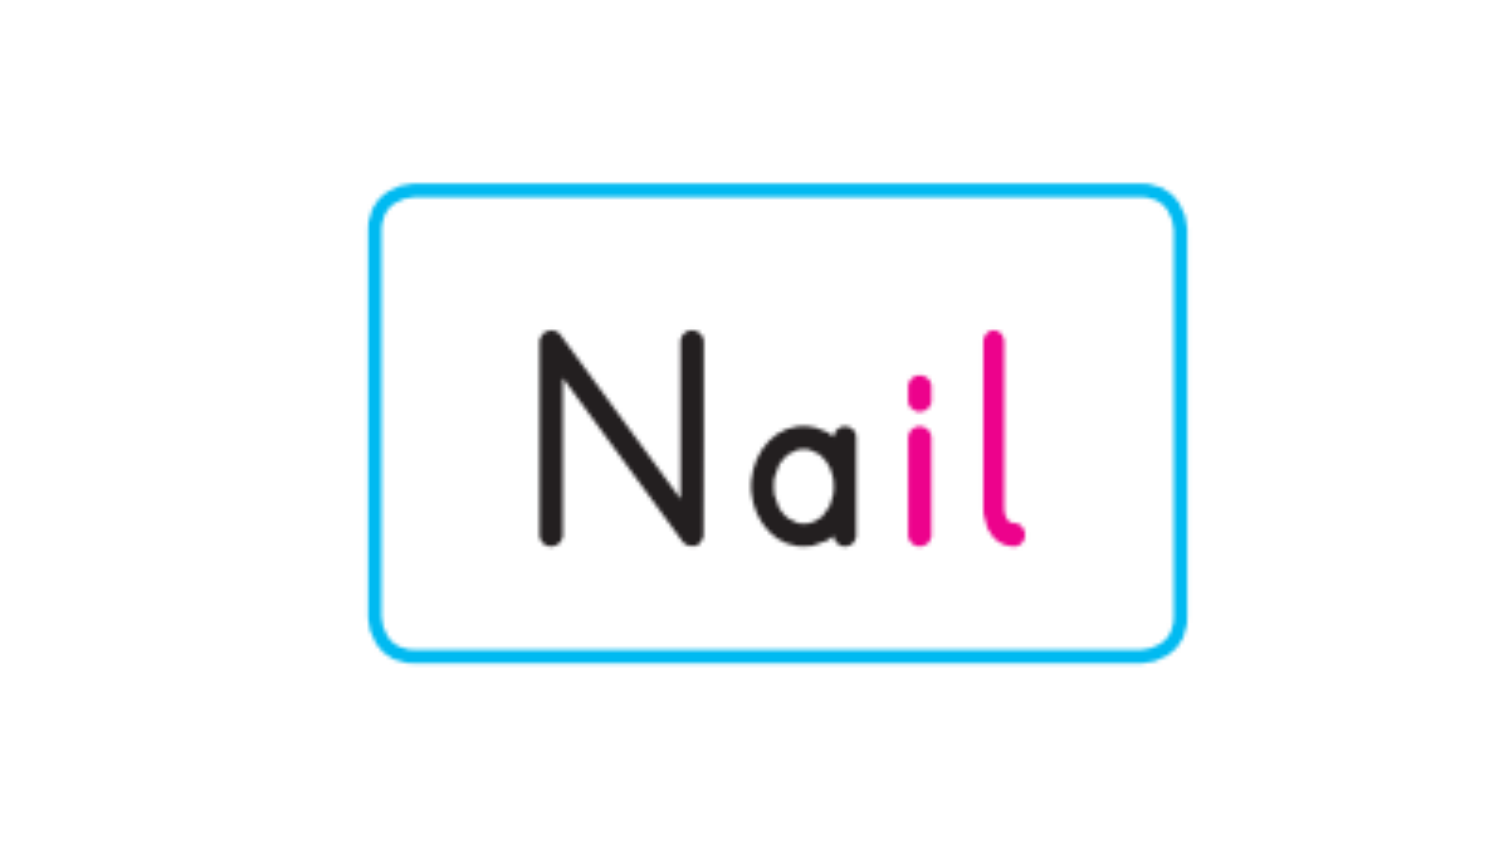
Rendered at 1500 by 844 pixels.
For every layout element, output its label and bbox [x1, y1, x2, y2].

picture [349, 117, 1213, 726]
